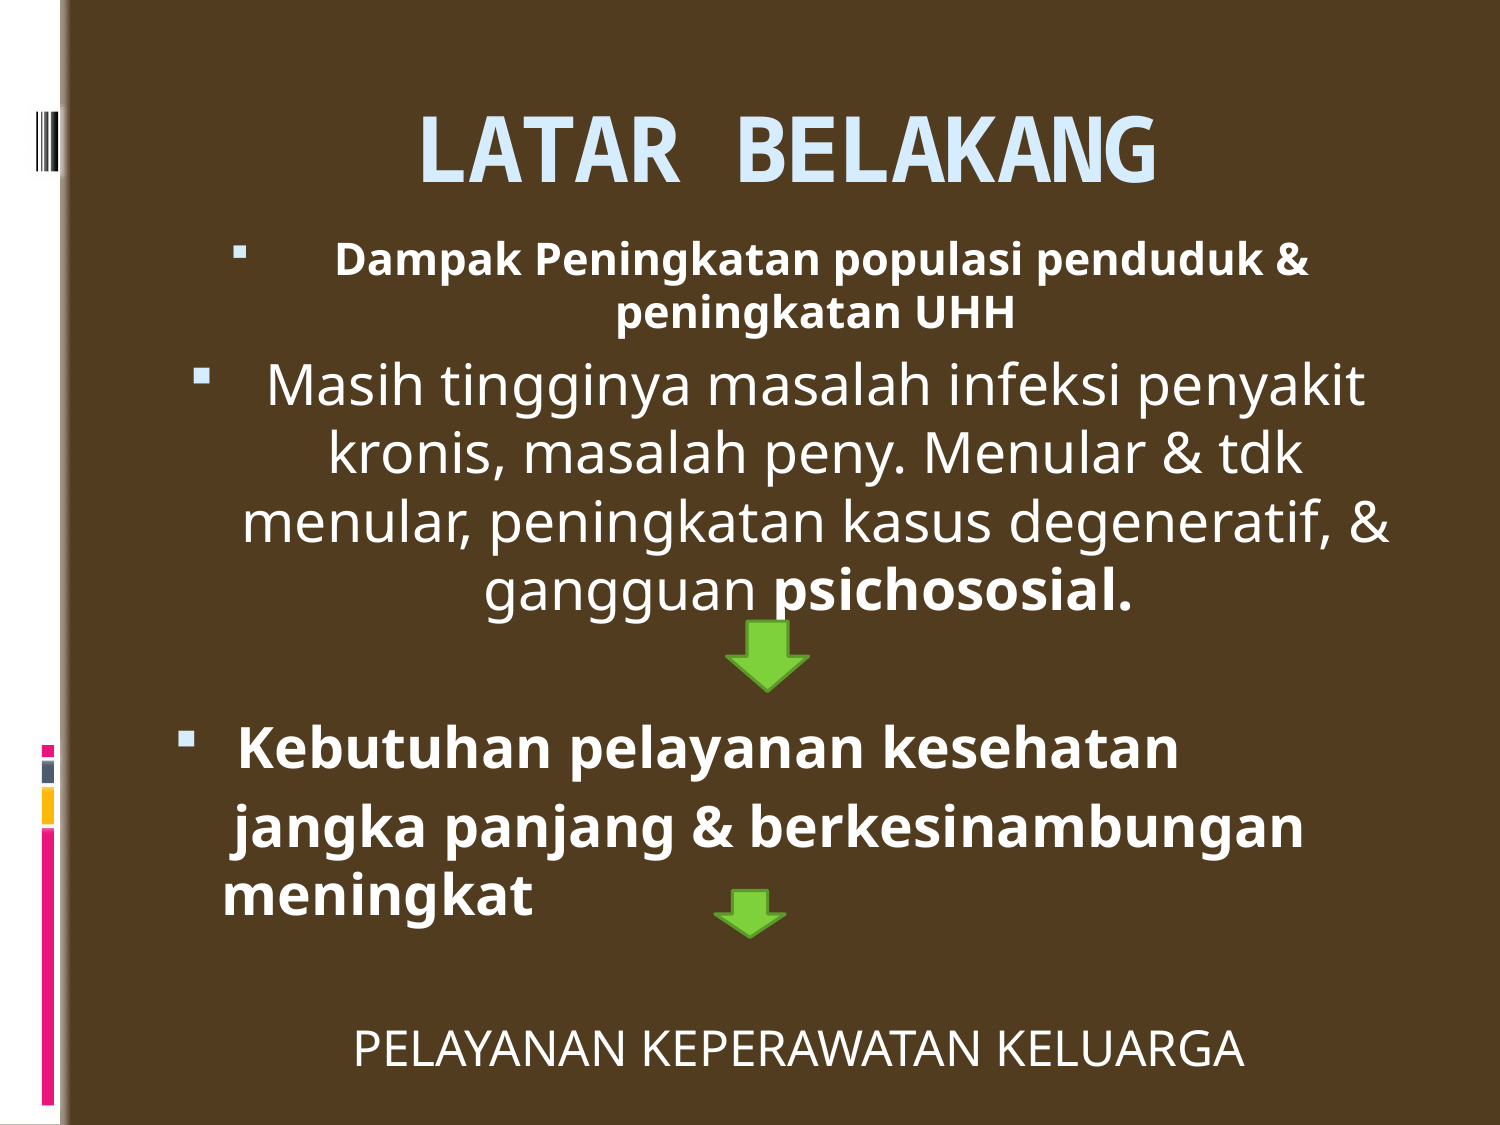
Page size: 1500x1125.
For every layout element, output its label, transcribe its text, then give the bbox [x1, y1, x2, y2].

text_box [713, 888, 787, 939]
title LATAR BELAKANG [150, 83, 1425, 211]
list Dampak Peningkatan populasi penduduk & peningkatan UHH Masih tingginya masalah infeksi penyakit kronis, masalah peny. Menular & tdk menular, peningkatan kasus degeneratif, & gangguan psichososial. Kebutuhan pelayanan kesehatan jangka panjang & berkesinambungan meningkat PELAYANAN KEPERAWATAN KELUARGA [150, 222, 1425, 1090]
text_box [725, 619, 811, 693]
